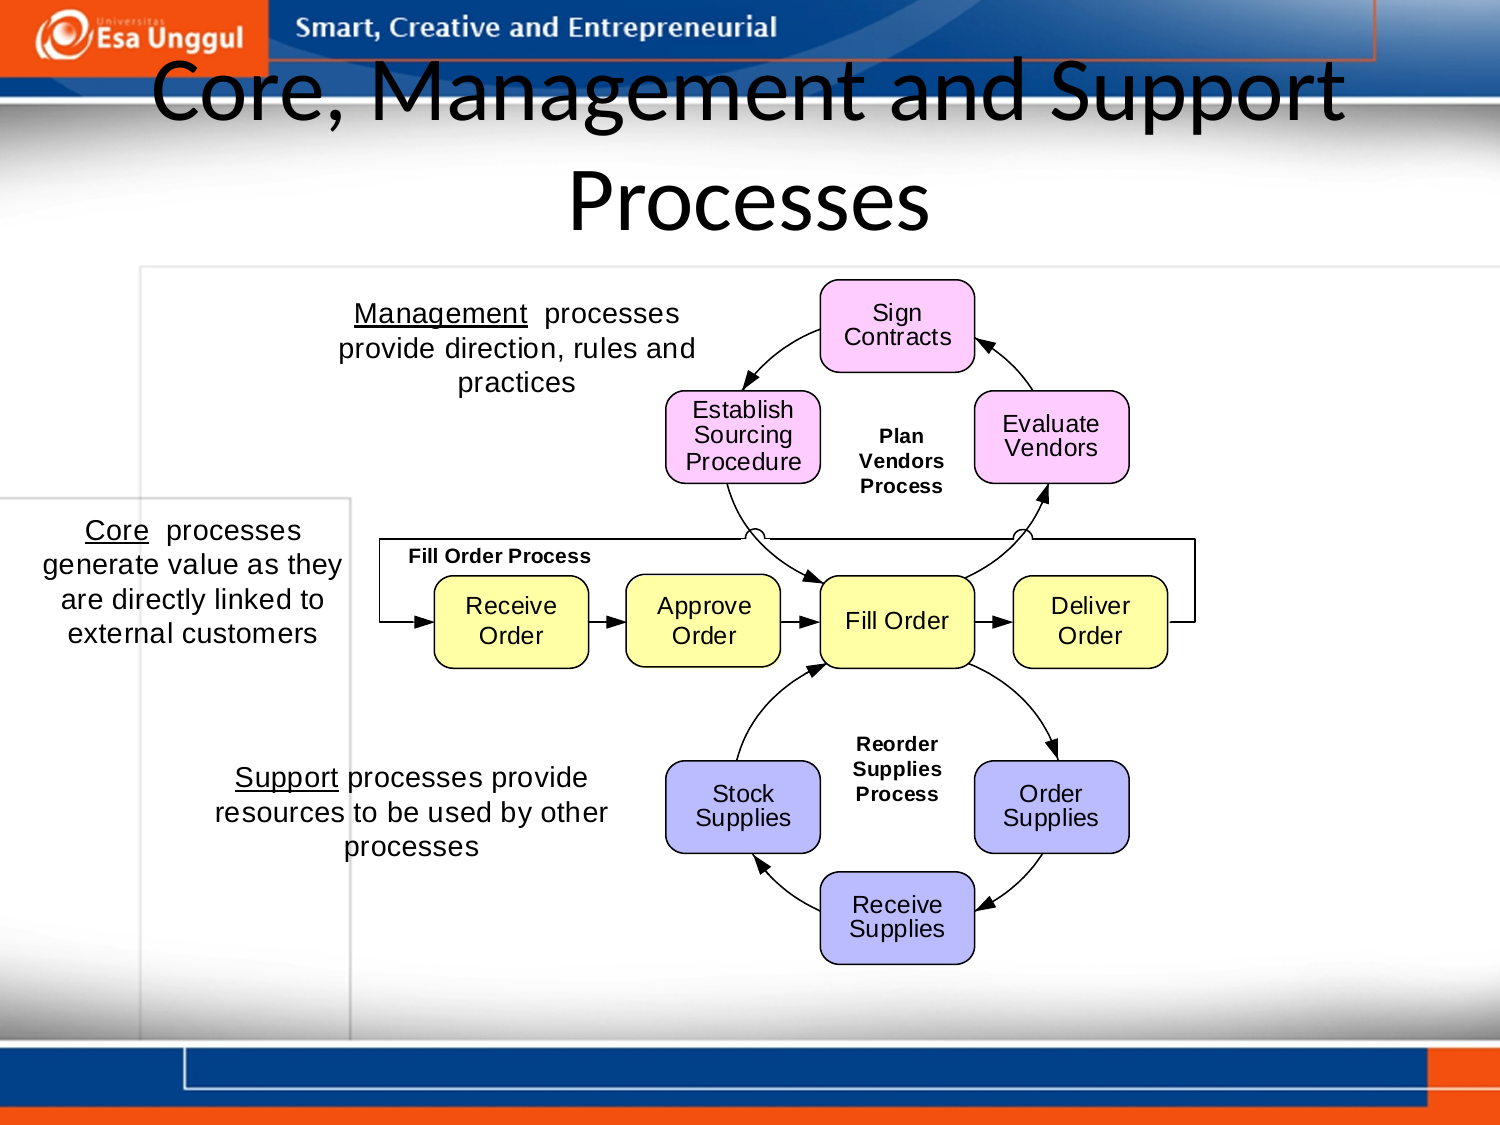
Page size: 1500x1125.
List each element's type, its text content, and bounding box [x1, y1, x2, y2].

picture [0, 0, 1500, 1125]
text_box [37, 271, 1451, 976]
title Core, Management and Support Processes [75, 45, 1425, 233]
